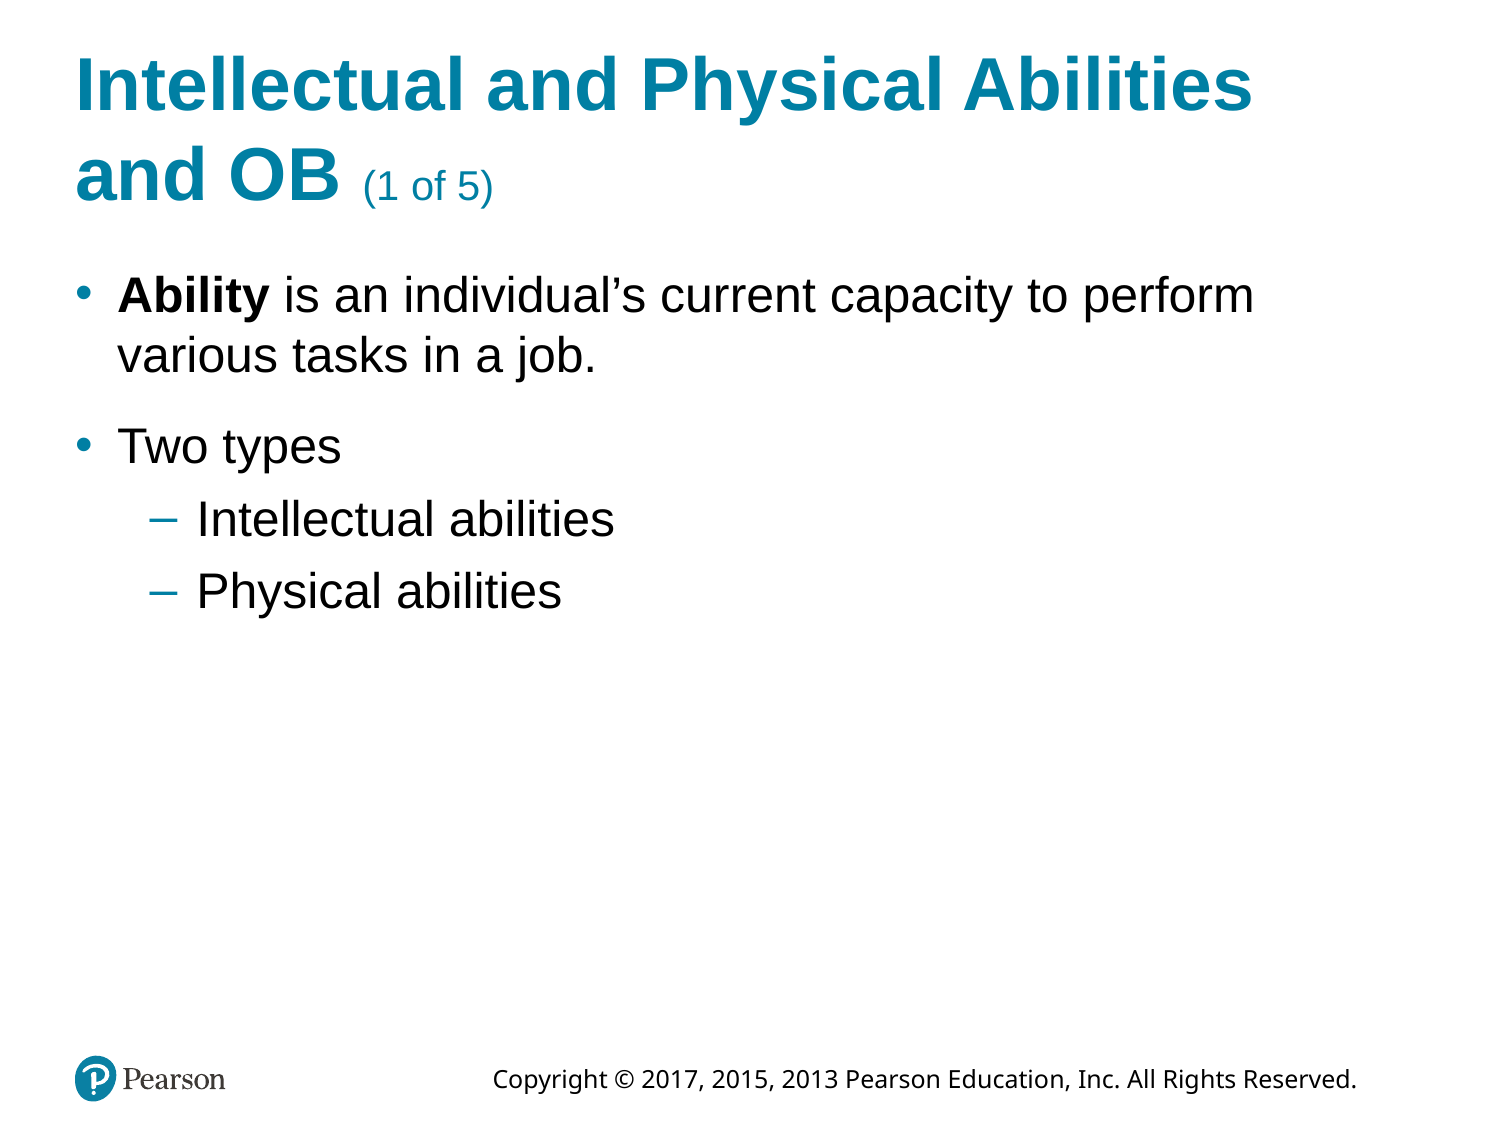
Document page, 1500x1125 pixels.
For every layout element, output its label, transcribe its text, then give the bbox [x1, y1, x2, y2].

title Intellectual and Physical Abilities and OB (1 of 5) [75, 35, 1375, 216]
list Ability is an individual’s current capacity to perform various tasks in a job. Two types Intellectual abilities Physical abilities [75, 262, 1425, 650]
